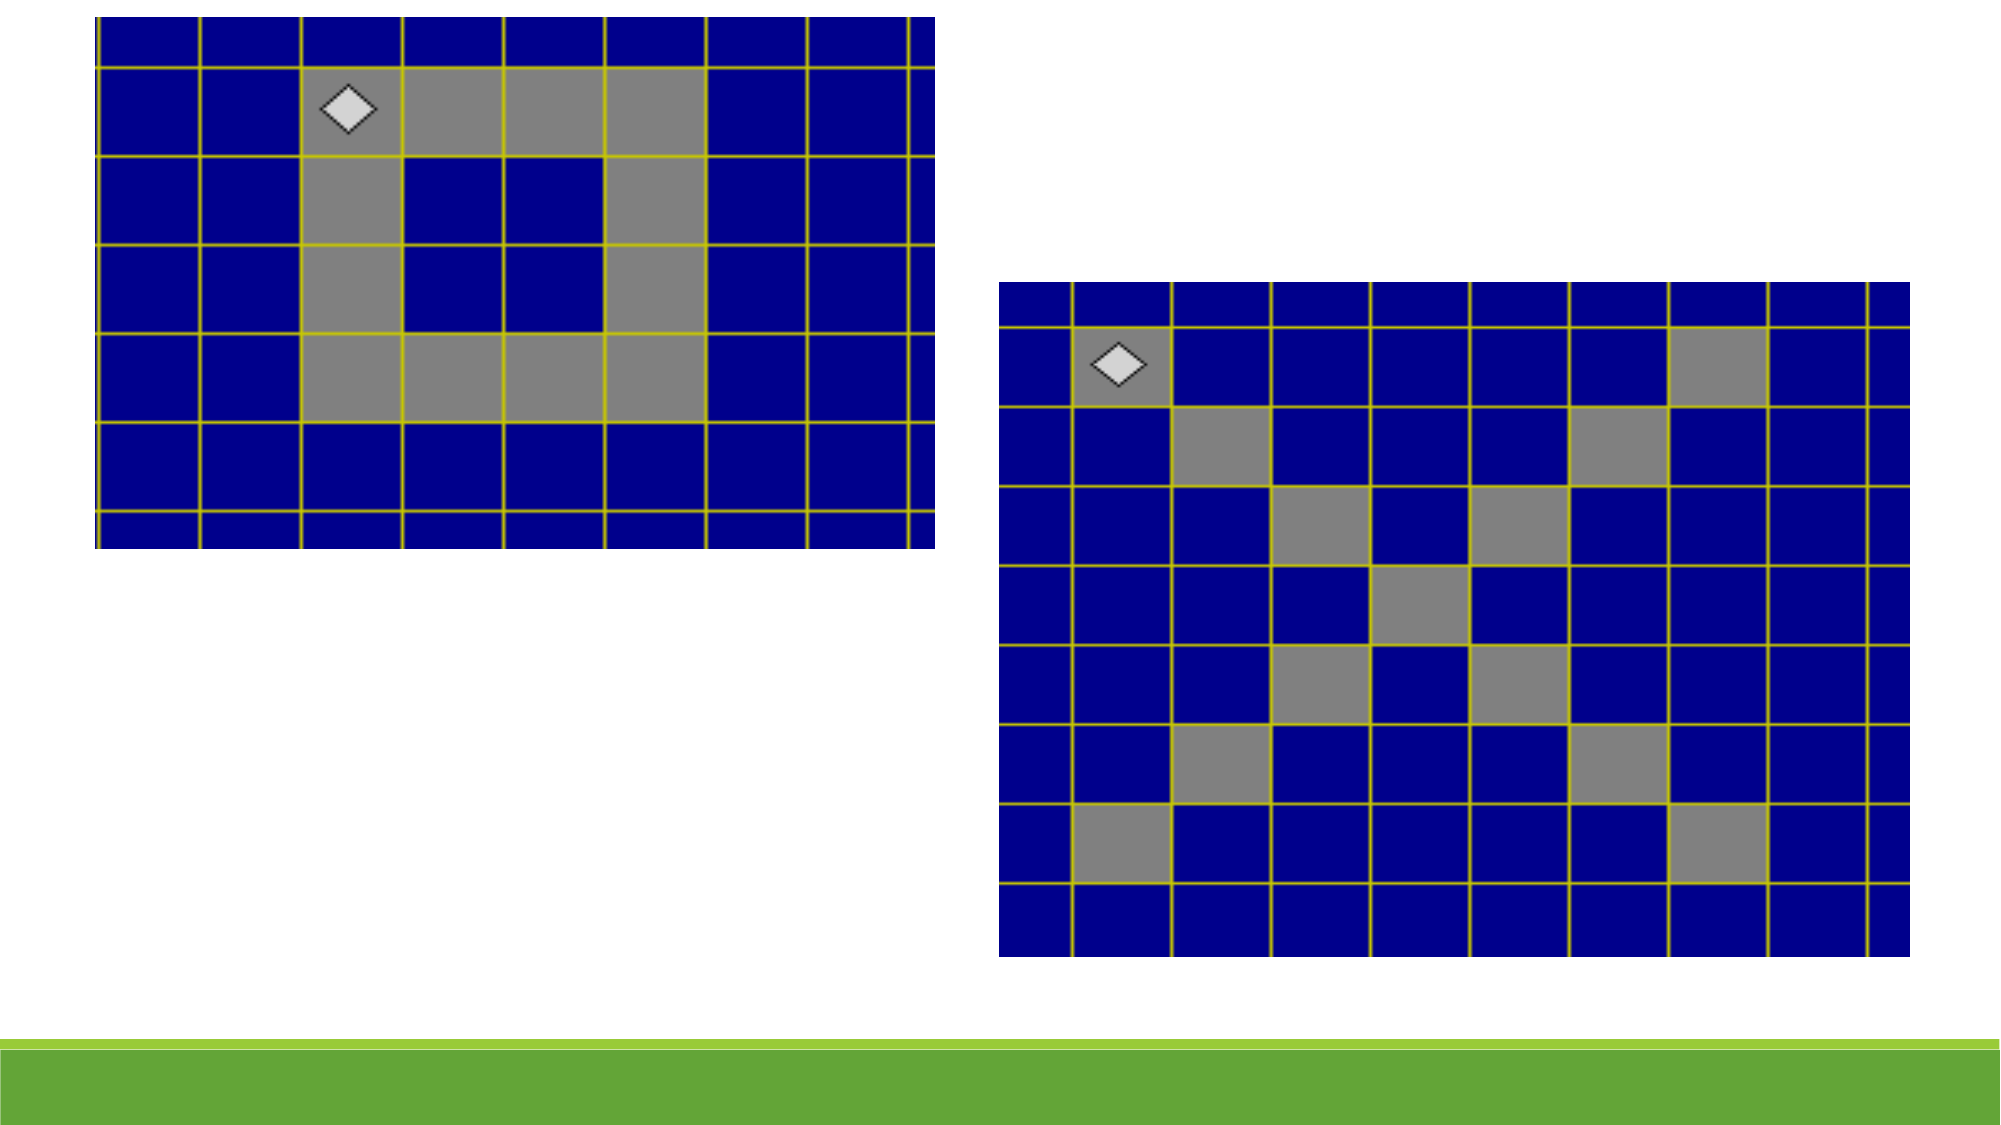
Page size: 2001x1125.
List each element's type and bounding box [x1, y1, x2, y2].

picture [94, 16, 935, 550]
picture [999, 282, 1910, 957]
